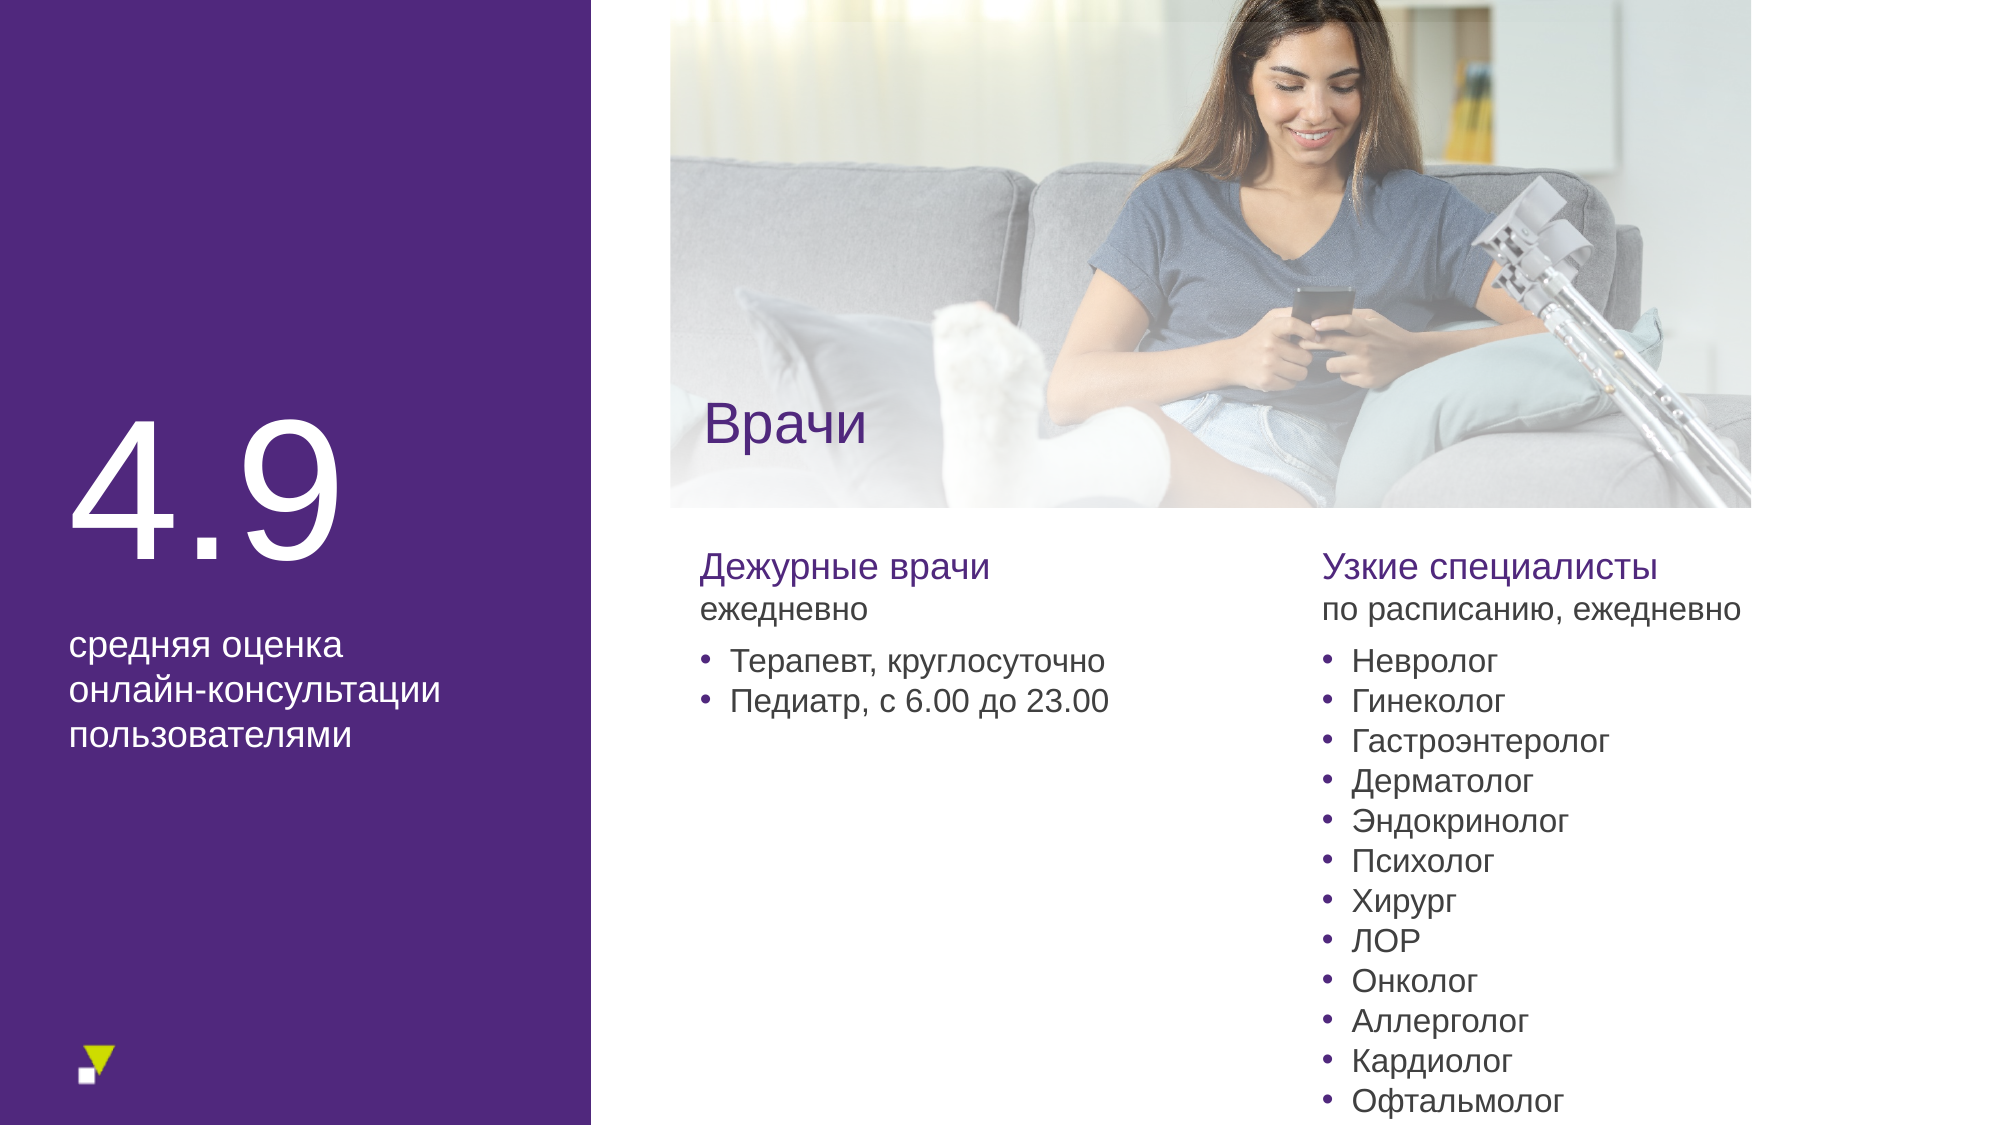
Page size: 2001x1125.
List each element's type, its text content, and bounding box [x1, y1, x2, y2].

text_box [624, 21, 1787, 522]
text_box 4.9 [54, 351, 458, 607]
text_box средняя оценка онлайн-консультации пользователями [53, 612, 648, 762]
text_box [0, 0, 592, 1125]
text_box Дежурные врачи ежедневно Терапевт, круглосуточно Педиатр, с 6.00 до 23.00 [685, 534, 1307, 727]
picture [70, 1038, 123, 1091]
picture [670, 0, 1752, 508]
text_box Узкие специалисты по расписанию, ежедневно Невролог Гинеколог Гастроэнтеролог Дерматолог Эндокринолог Психолог Хирург ЛОР Онколог Аллерголог Кардиолог Офтальмолог [1307, 534, 1850, 1125]
